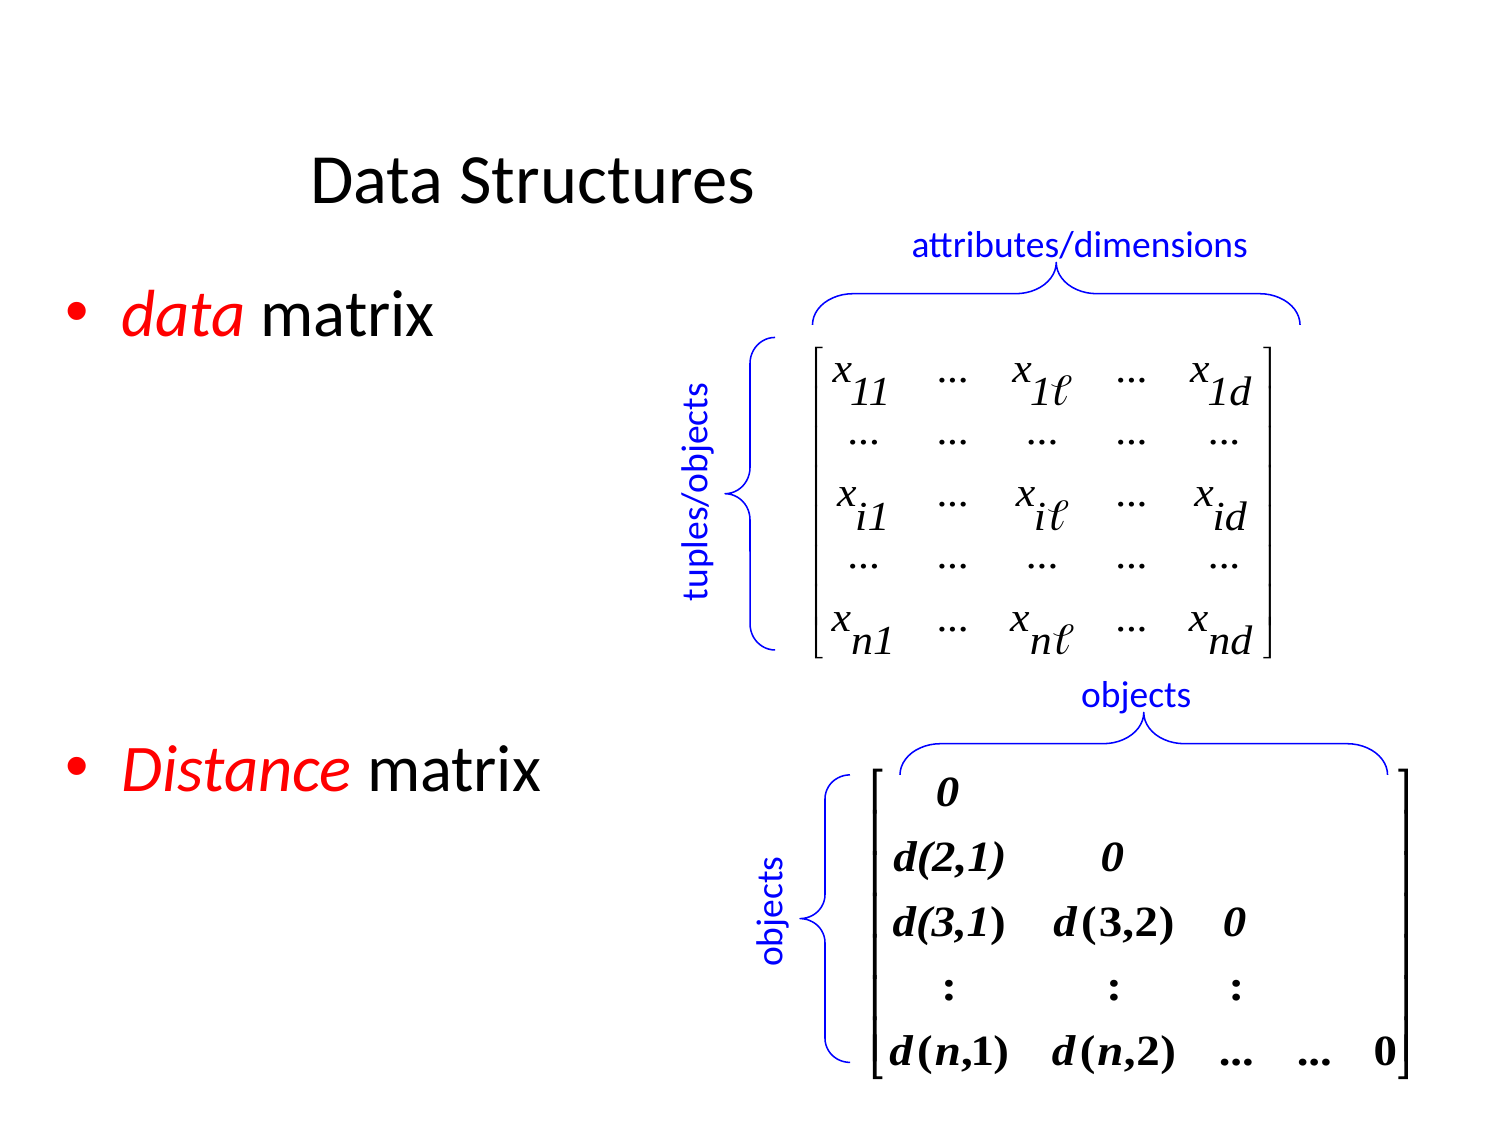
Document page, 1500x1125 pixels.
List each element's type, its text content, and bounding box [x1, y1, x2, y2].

title Data Structures [112, 125, 954, 225]
text_box tuples/objects [662, 367, 723, 617]
list data matrix Distance matrix [50, 262, 1400, 1006]
text_box [725, 337, 776, 650]
text_box [905, 723, 1383, 760]
text_box [800, 774, 851, 1063]
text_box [862, 762, 1426, 1086]
text_box [812, 273, 1301, 325]
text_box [804, 337, 1288, 669]
text_box objects [737, 841, 798, 982]
text_box objects [1066, 677, 1207, 723]
text_box attributes/dimensions [896, 212, 1264, 273]
